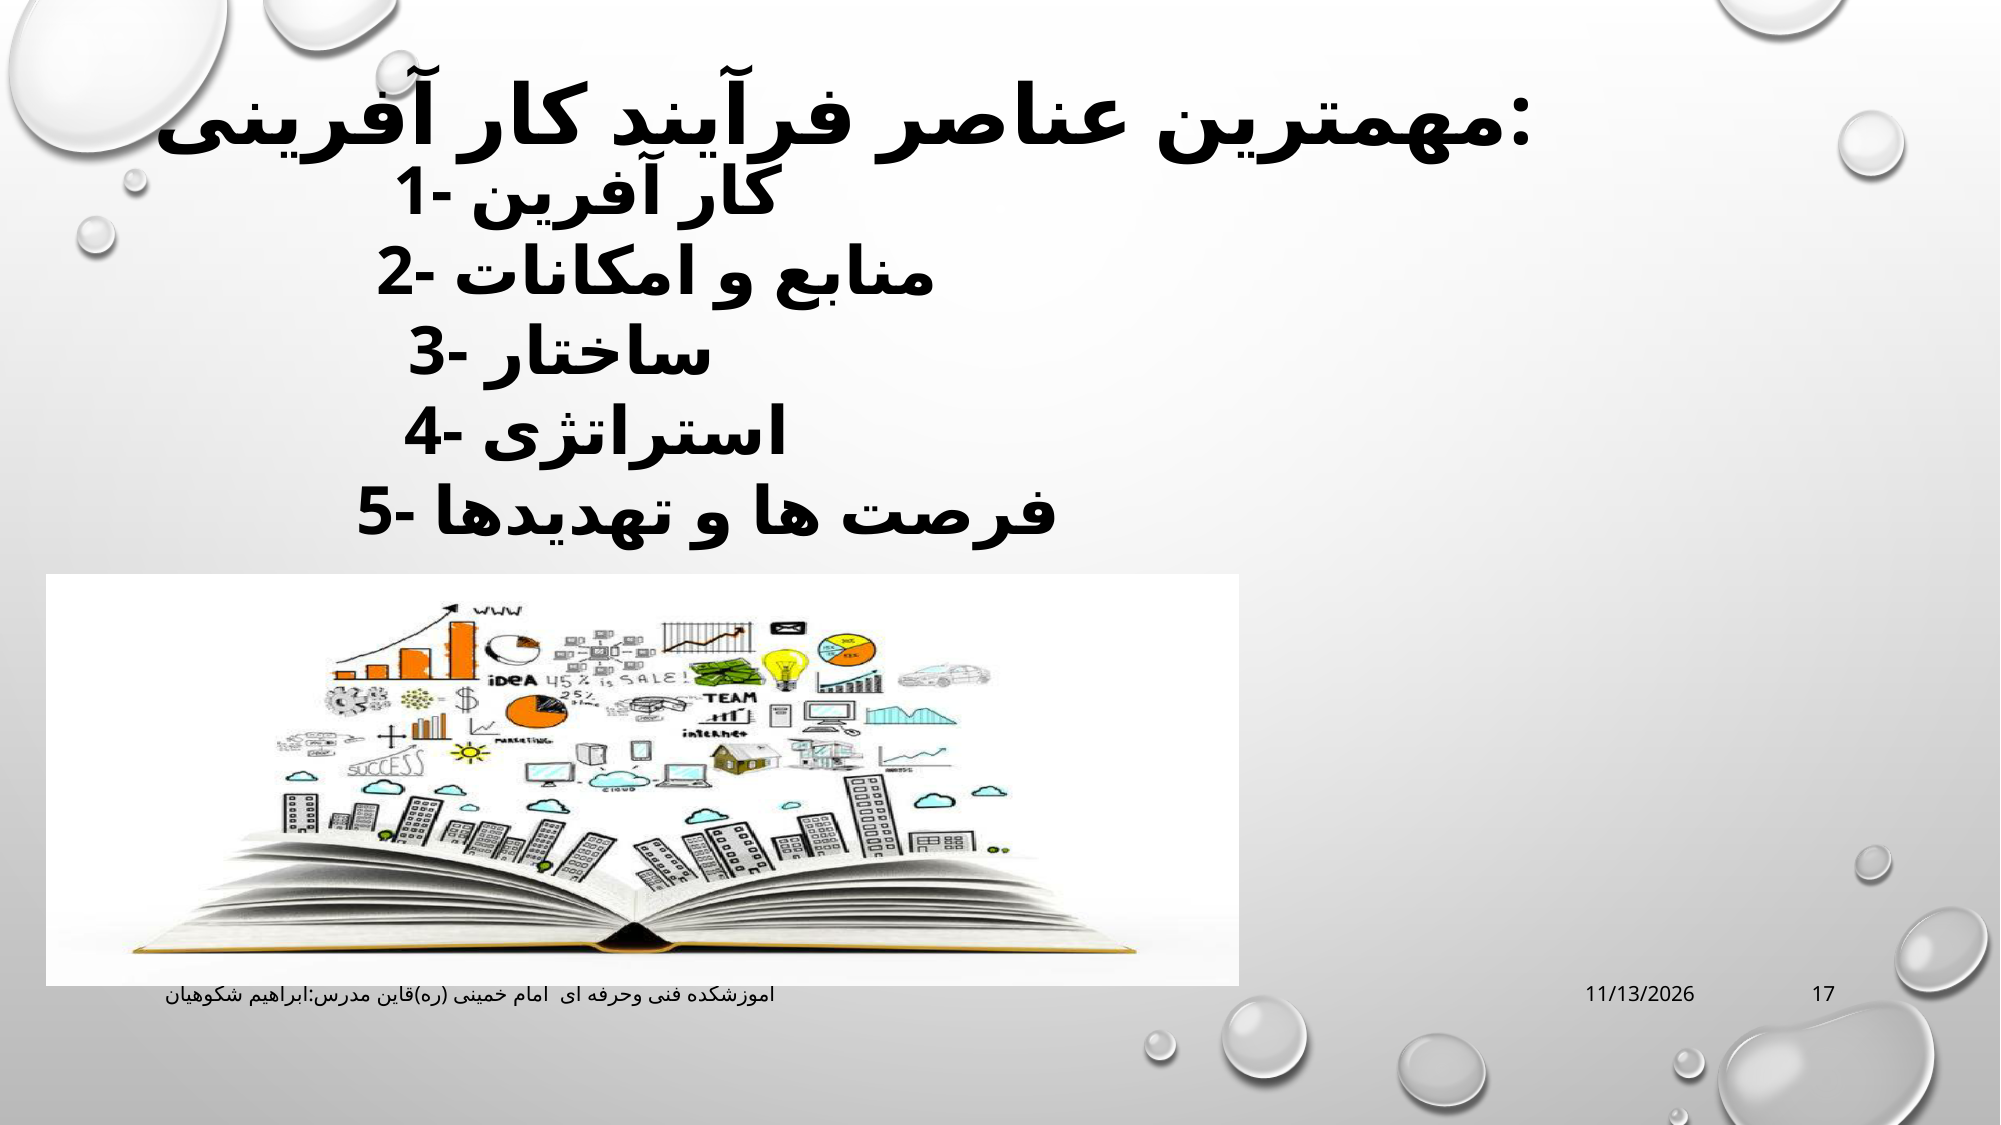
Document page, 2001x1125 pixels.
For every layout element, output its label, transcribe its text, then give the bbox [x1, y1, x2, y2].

text_box 1- کار آفرین 2- منابع و امکانات 3- ساختار 4- استراتژی 5- فرصت ها و تهدیدها [124, 140, 2000, 556]
text_box مهمترین عناصر فرآیند کار آفرینی: [139, 53, 1549, 140]
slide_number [1259, 965, 1710, 1025]
slide_number 17 [1724, 965, 1851, 1025]
footer آموزشکده فنی وحرفه ای امام خمینی (ره)قاین مدرس:ابراهیم شکوهیان [149, 965, 1245, 1025]
picture [0, 0, 2000, 1125]
